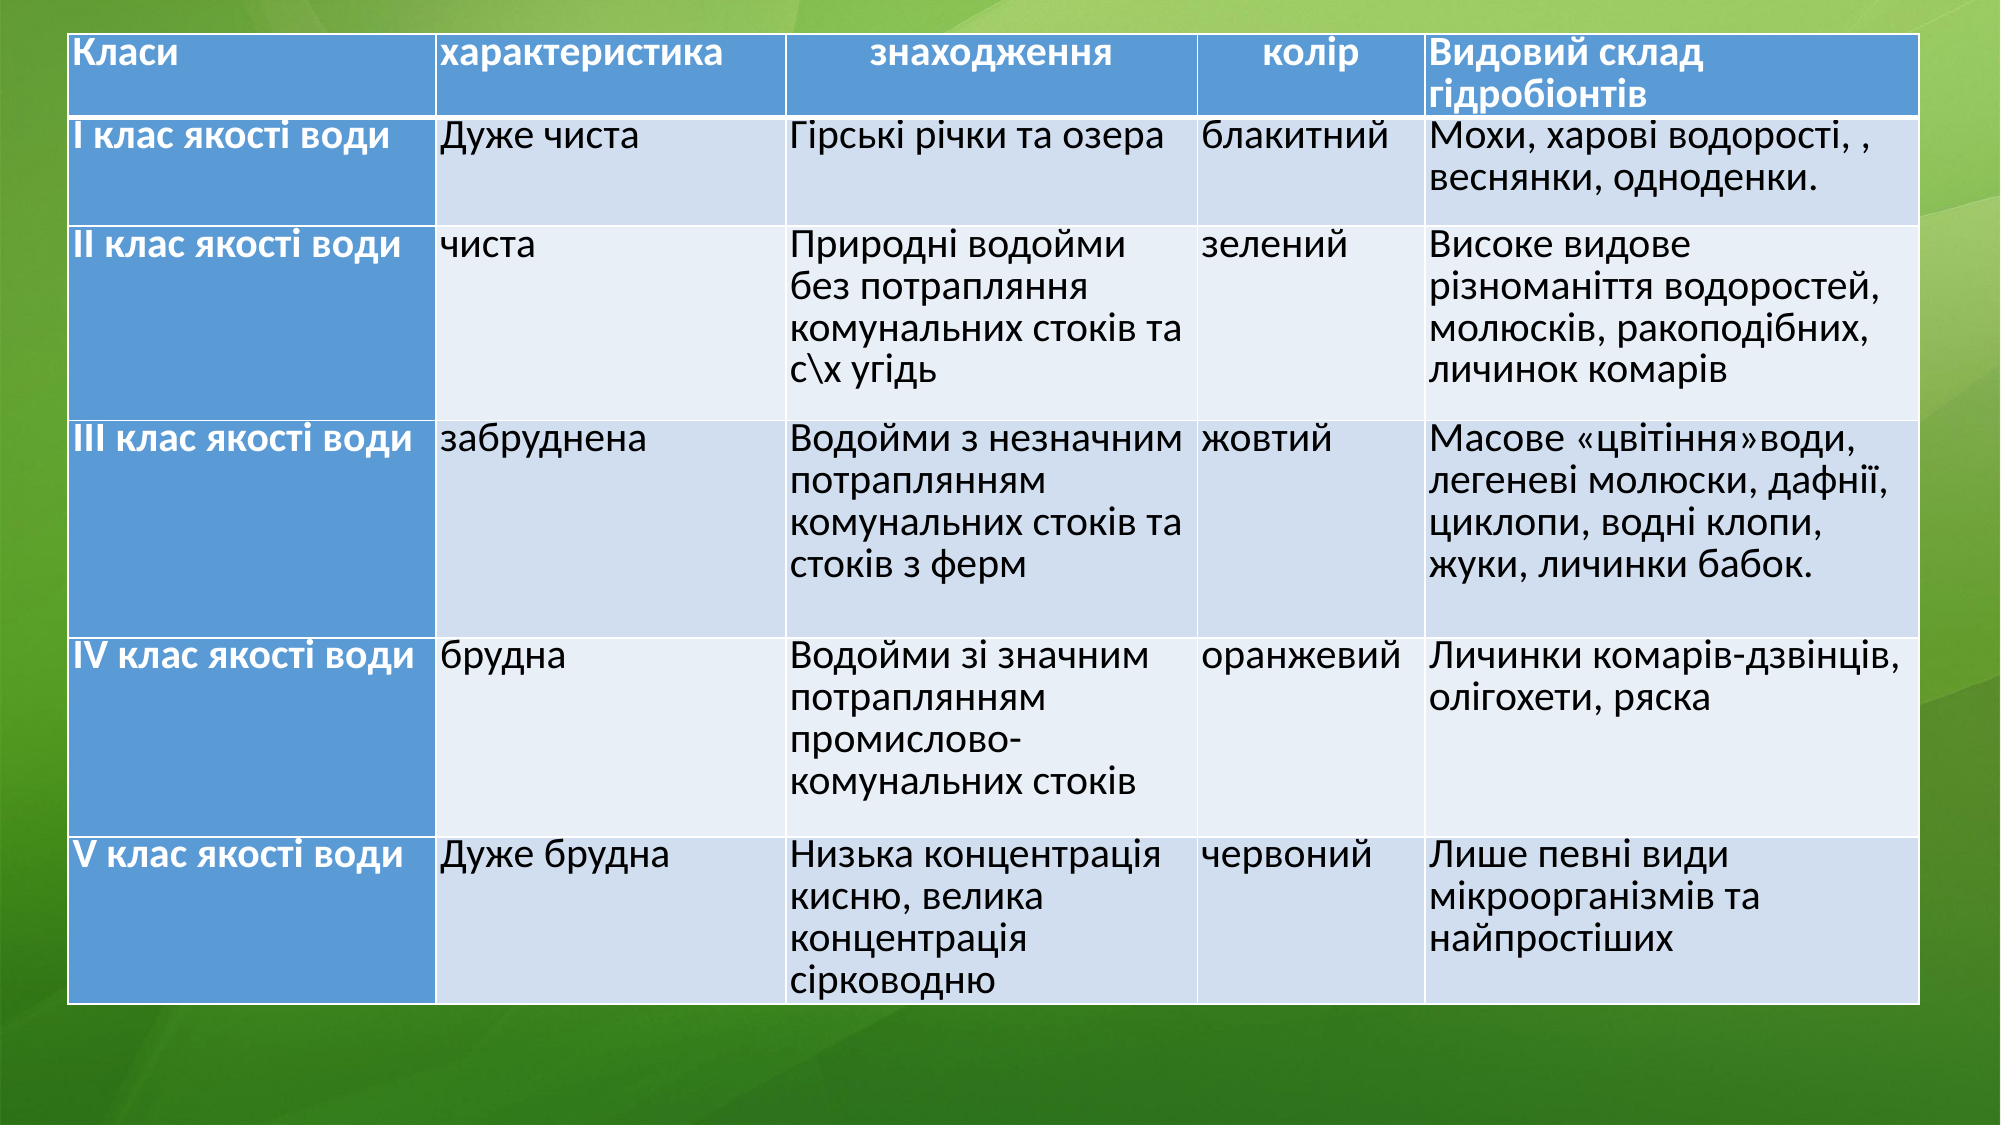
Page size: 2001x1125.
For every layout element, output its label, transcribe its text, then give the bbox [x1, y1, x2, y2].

table_cell Водойми з незначним потраплянням комунальних стоків та стоків з ферм [787, 421, 1197, 637]
table_cell ІІ клас якості води [69, 227, 435, 420]
table_cell Личинки комарів-дзвінців, олігохети, ряска [1426, 639, 1918, 836]
table_cell брудна [437, 639, 785, 836]
table_cell забруднена [437, 421, 785, 637]
table_cell зелений [1198, 227, 1424, 420]
table_cell Природні водойми без потрапляння комунальних стоків та с\х угідь [787, 227, 1197, 420]
table_cell червоний [1198, 838, 1424, 1003]
table_header Видовий склад гідробіонтів [1426, 35, 1918, 115]
table_cell Дуже брудна [437, 838, 785, 1003]
table_cell чиста [437, 227, 785, 420]
table_header Класи [69, 35, 435, 115]
table_cell Мохи, харові водорості, , веснянки, одноденки. [1426, 120, 1918, 225]
table_cell блакитний [1198, 120, 1424, 225]
table_cell Гірські річки та озера [787, 120, 1197, 225]
table_cell Водойми зі значним потраплянням промислово-комунальних стоків [787, 639, 1197, 836]
table_cell Дуже чиста [437, 120, 785, 225]
table_cell ІV клас якості води [69, 639, 435, 836]
table_cell Низька концентрація кисню, велика концентрація сірководню [787, 838, 1197, 1003]
picture [0, 0, 2001, 1125]
table_cell Лише певні види мікроорганізмів та найпростіших [1426, 838, 1918, 1003]
table_cell оранжевий [1198, 639, 1424, 836]
table_cell Масове «цвітіння»води, легеневі молюски, дафнії, циклопи, водні клопи, жуки, личинки бабок. [1426, 421, 1918, 637]
table_header знаходження [787, 35, 1197, 115]
table_cell жовтий [1198, 421, 1424, 637]
table_header характеристика [437, 35, 785, 115]
table_cell V клас якості води [69, 838, 435, 1003]
table_cell Високе видове різноманіття водоростей, молюсків, ракоподібних, личинок комарів [1426, 227, 1918, 420]
table_cell І клас якості води [69, 120, 435, 225]
table_cell ІІІ клас якості води [69, 421, 435, 637]
table_header колір [1198, 35, 1424, 115]
